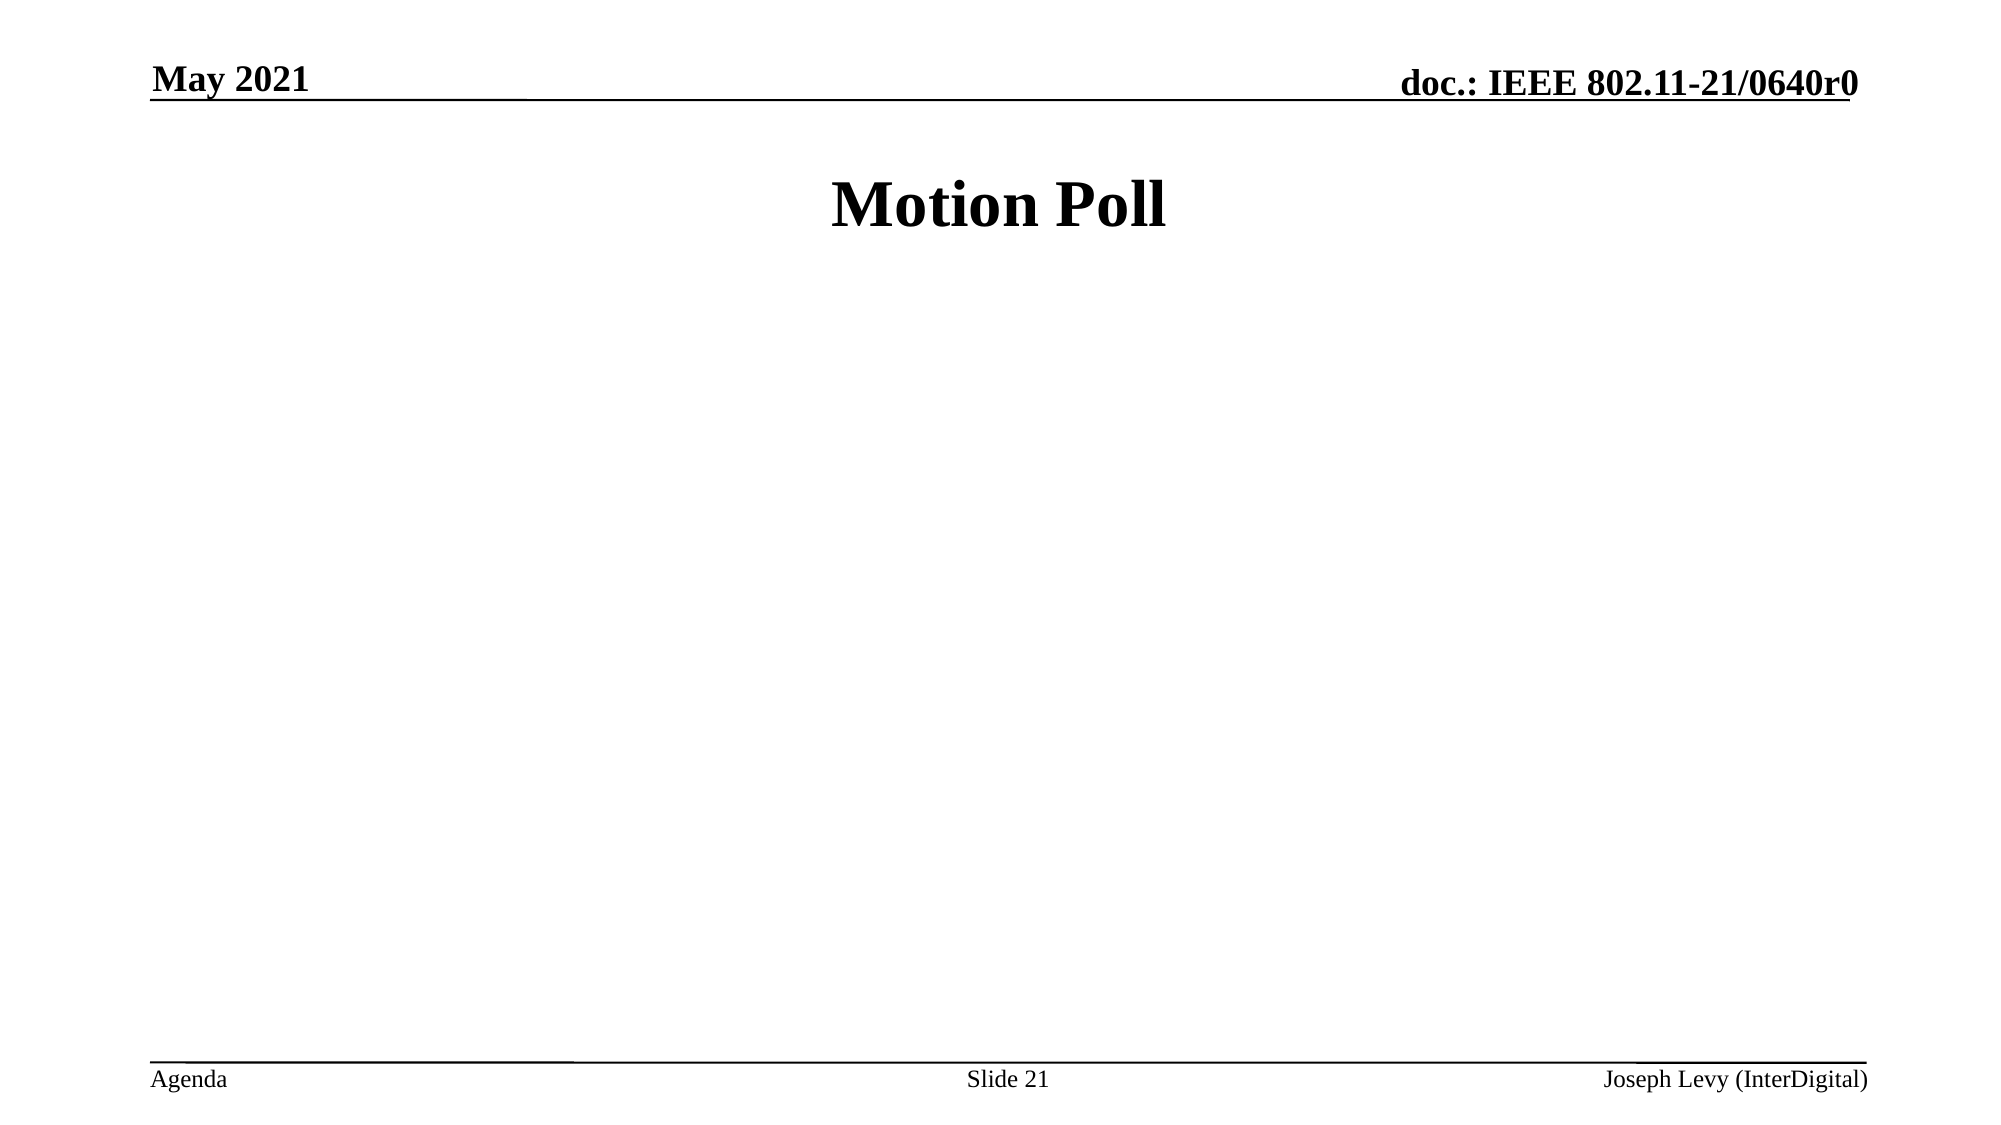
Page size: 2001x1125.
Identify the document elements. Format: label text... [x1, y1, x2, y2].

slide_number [152, 54, 563, 100]
footer Joseph Levy (InterDigital) [1171, 1061, 1869, 1093]
slide_number Slide 21 [950, 1061, 1067, 1123]
title Motion Poll [149, 112, 1850, 288]
